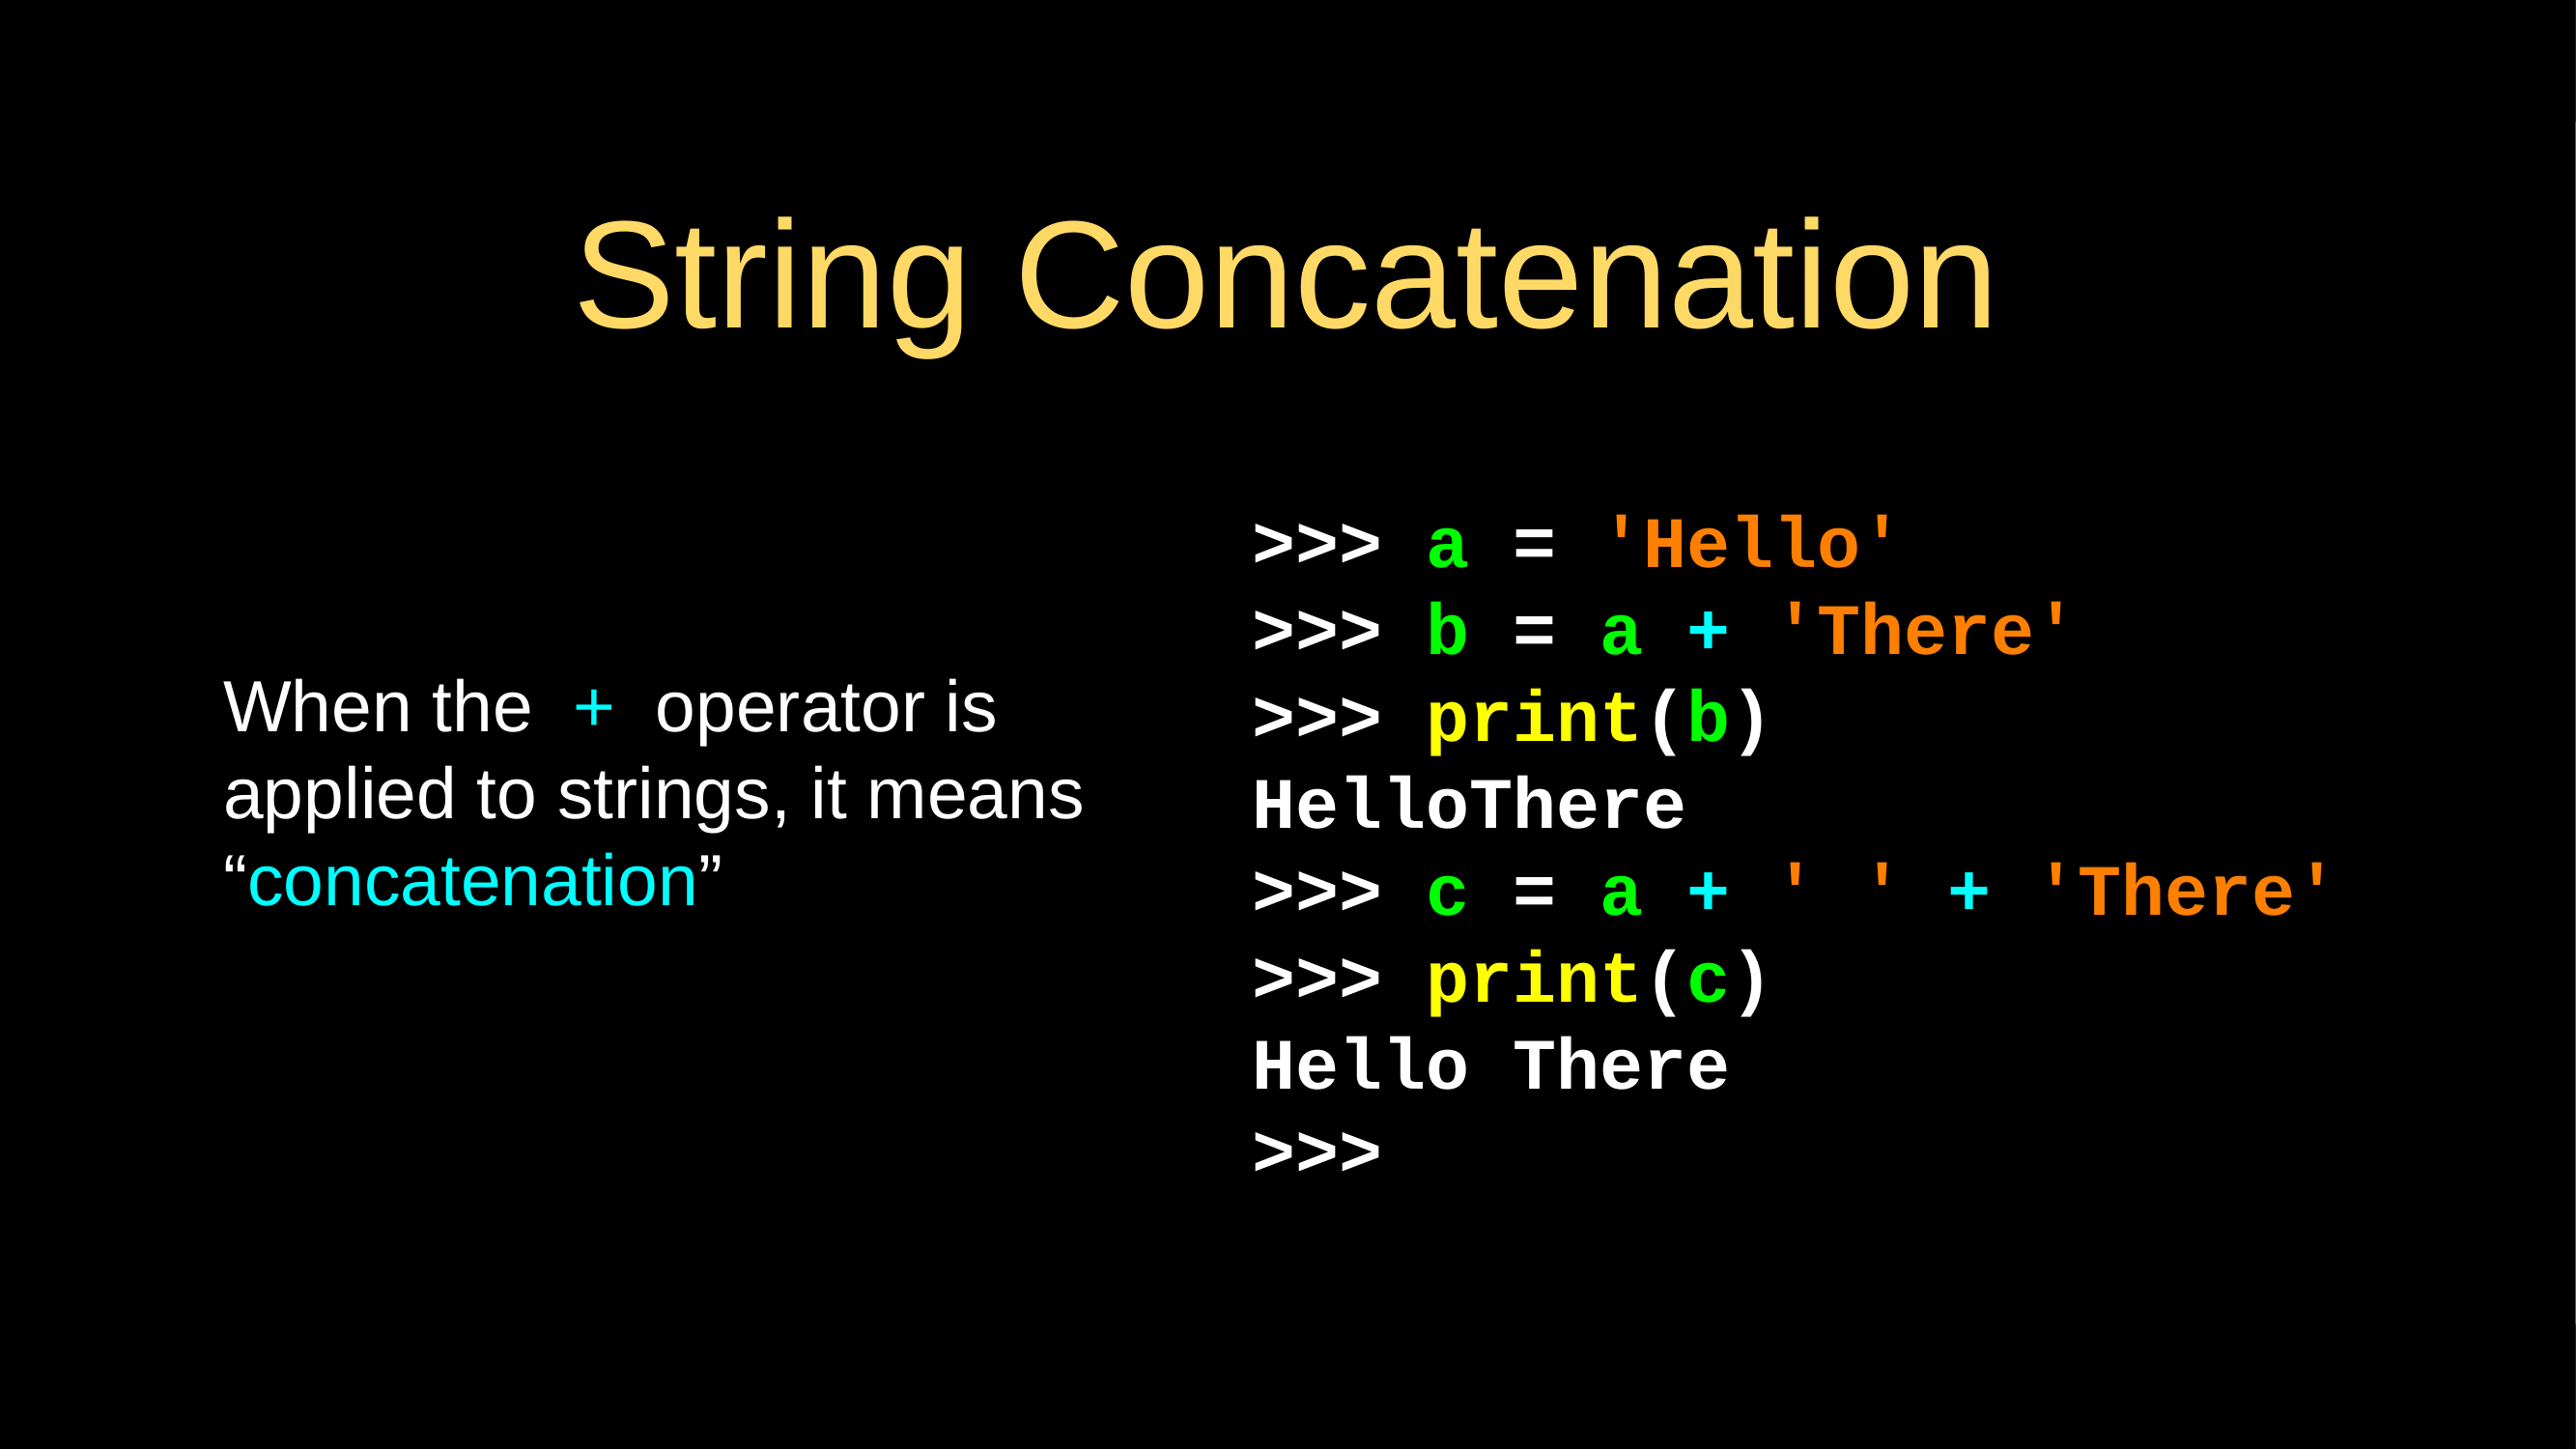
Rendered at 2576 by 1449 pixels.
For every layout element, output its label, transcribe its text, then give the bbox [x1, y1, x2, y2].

text_box >>> a = 'Hello' >>> b = a + 'There' >>> print(b) HelloThere >>> c = a + ' ' + 'There' >>> print(c) Hello There >>> [1251, 491, 2391, 1194]
title String Concatenation [183, 131, 2391, 403]
list When the + operator is applied to strings, it means “concatenation” [183, 412, 1144, 1167]
